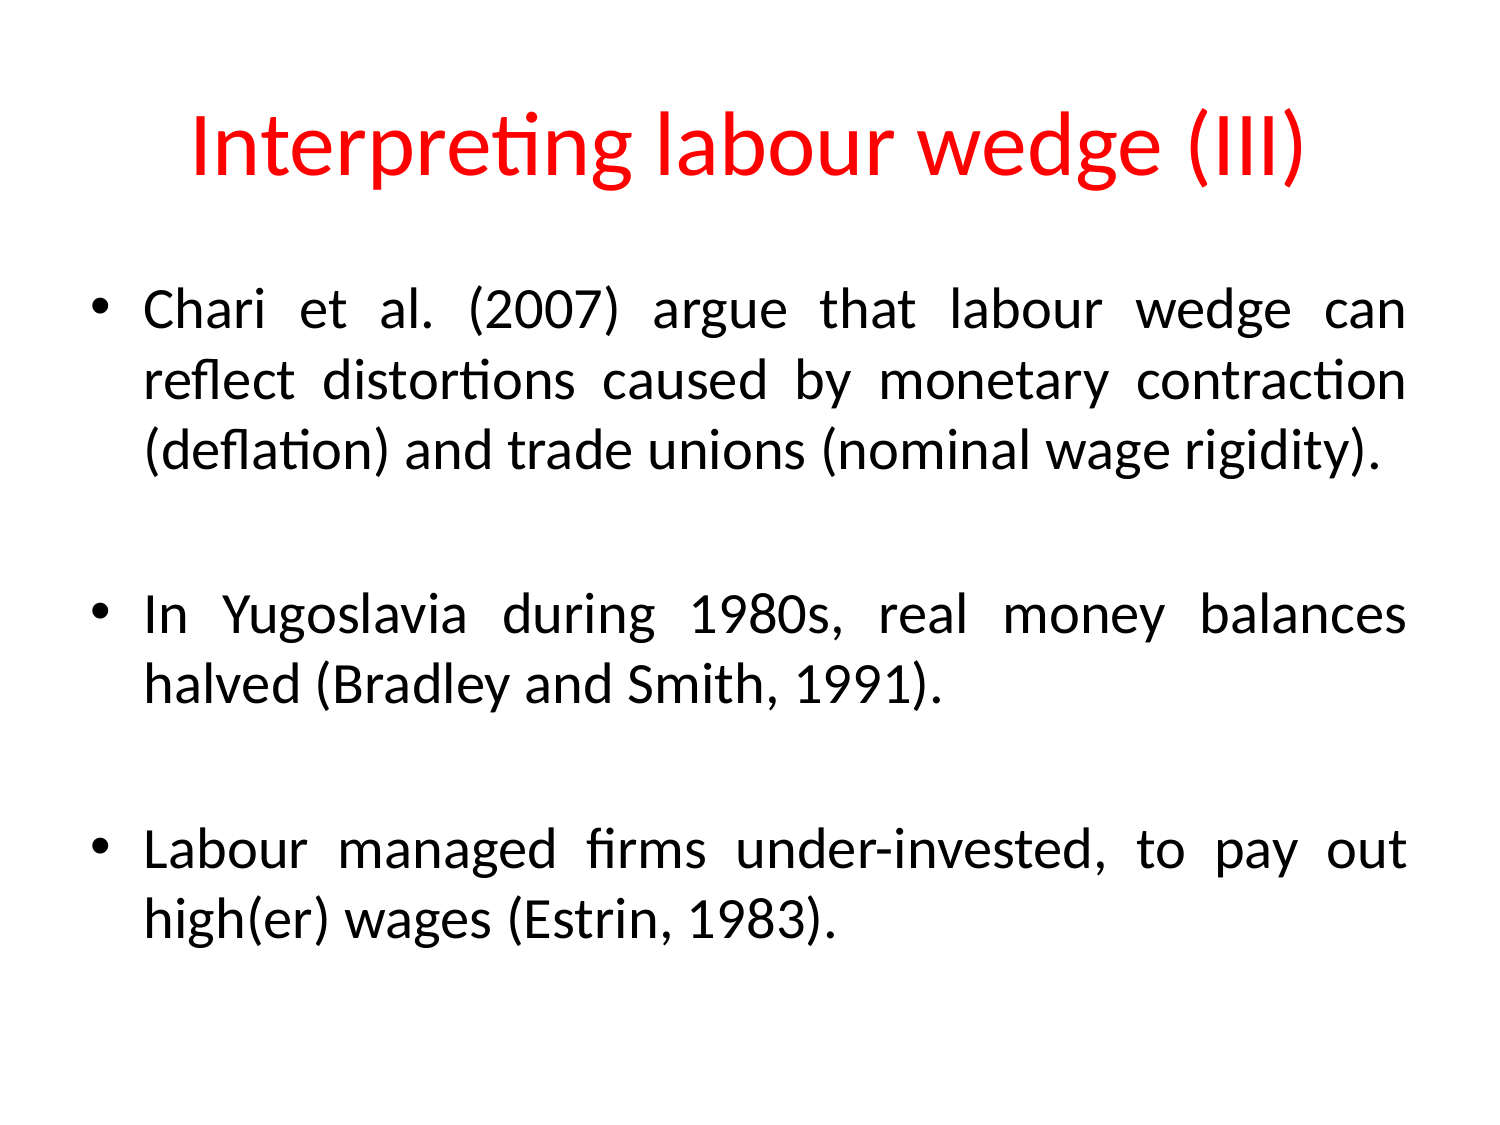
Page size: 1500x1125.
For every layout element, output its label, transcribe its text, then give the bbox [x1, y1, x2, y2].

list Chari et al. (2007) argue that labour wedge can reflect distortions caused by monetary contraction (deflation) and trade unions (nominal wage rigidity). In Yugoslavia during 1980s, real money balances halved (Bradley and Smith, 1991). Labour managed firms under-invested, to pay out high(er) wages (Estrin, 1983). [75, 262, 1425, 1005]
title Interpreting labour wedge (III) [75, 45, 1425, 233]
